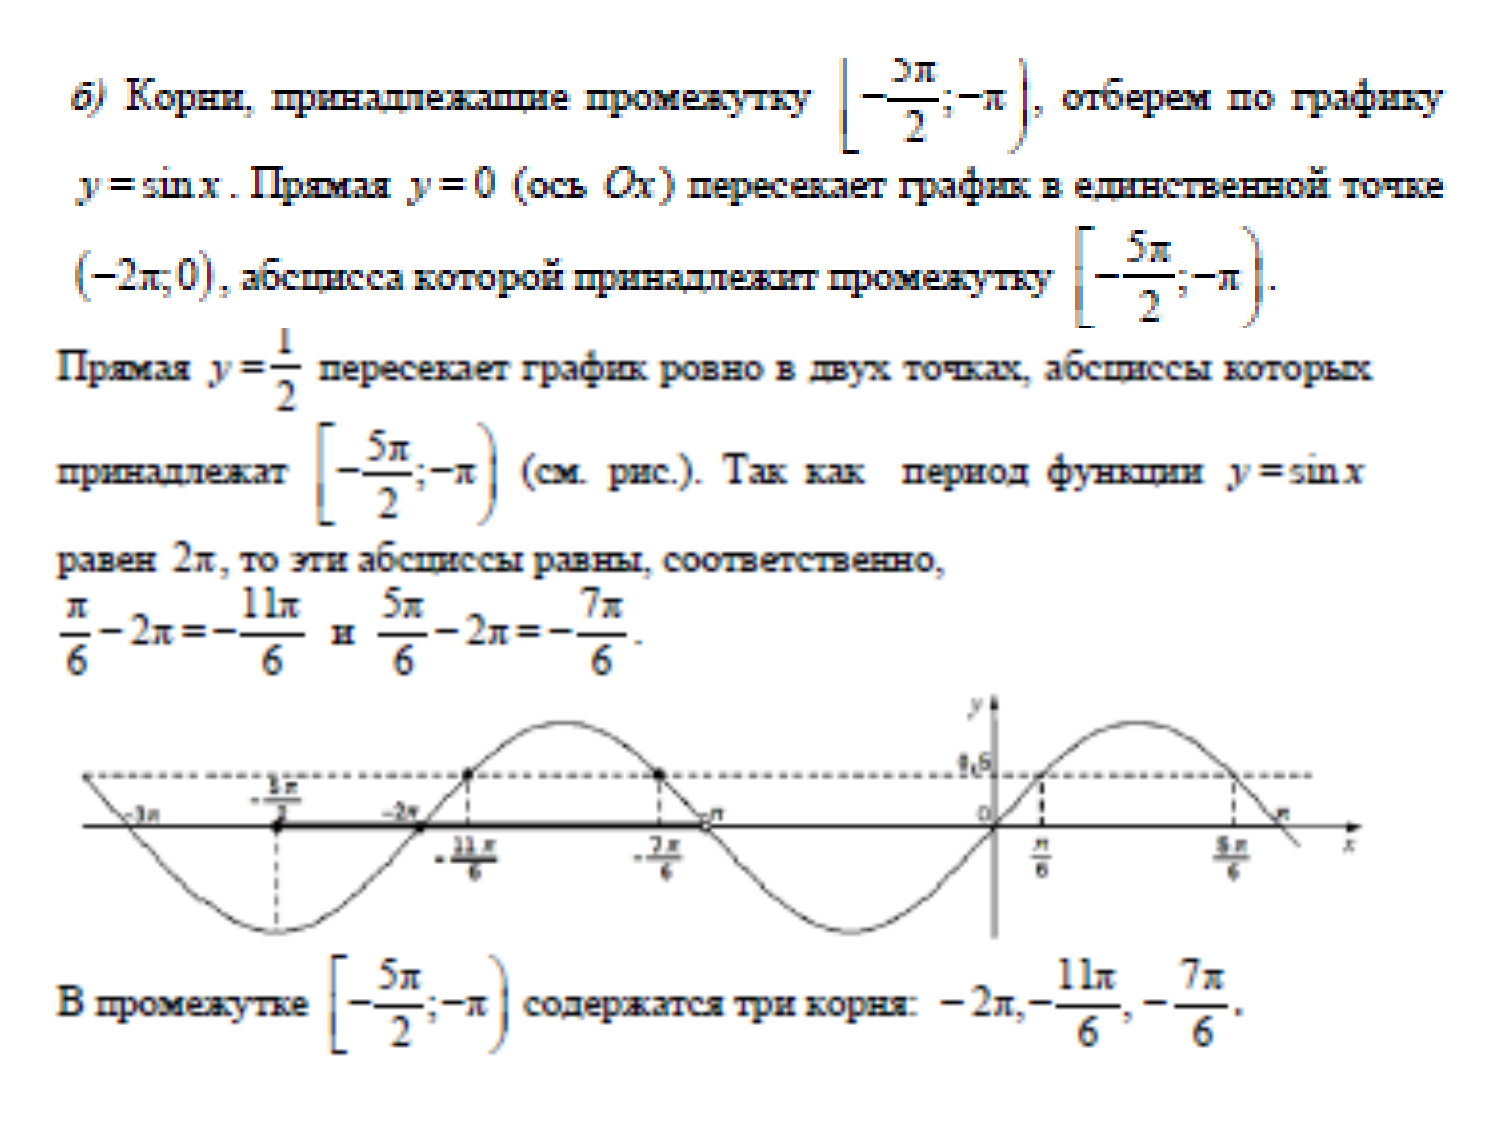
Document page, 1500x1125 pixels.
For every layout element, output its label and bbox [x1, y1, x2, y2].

list [34, 58, 1500, 387]
picture [0, 327, 1440, 1090]
